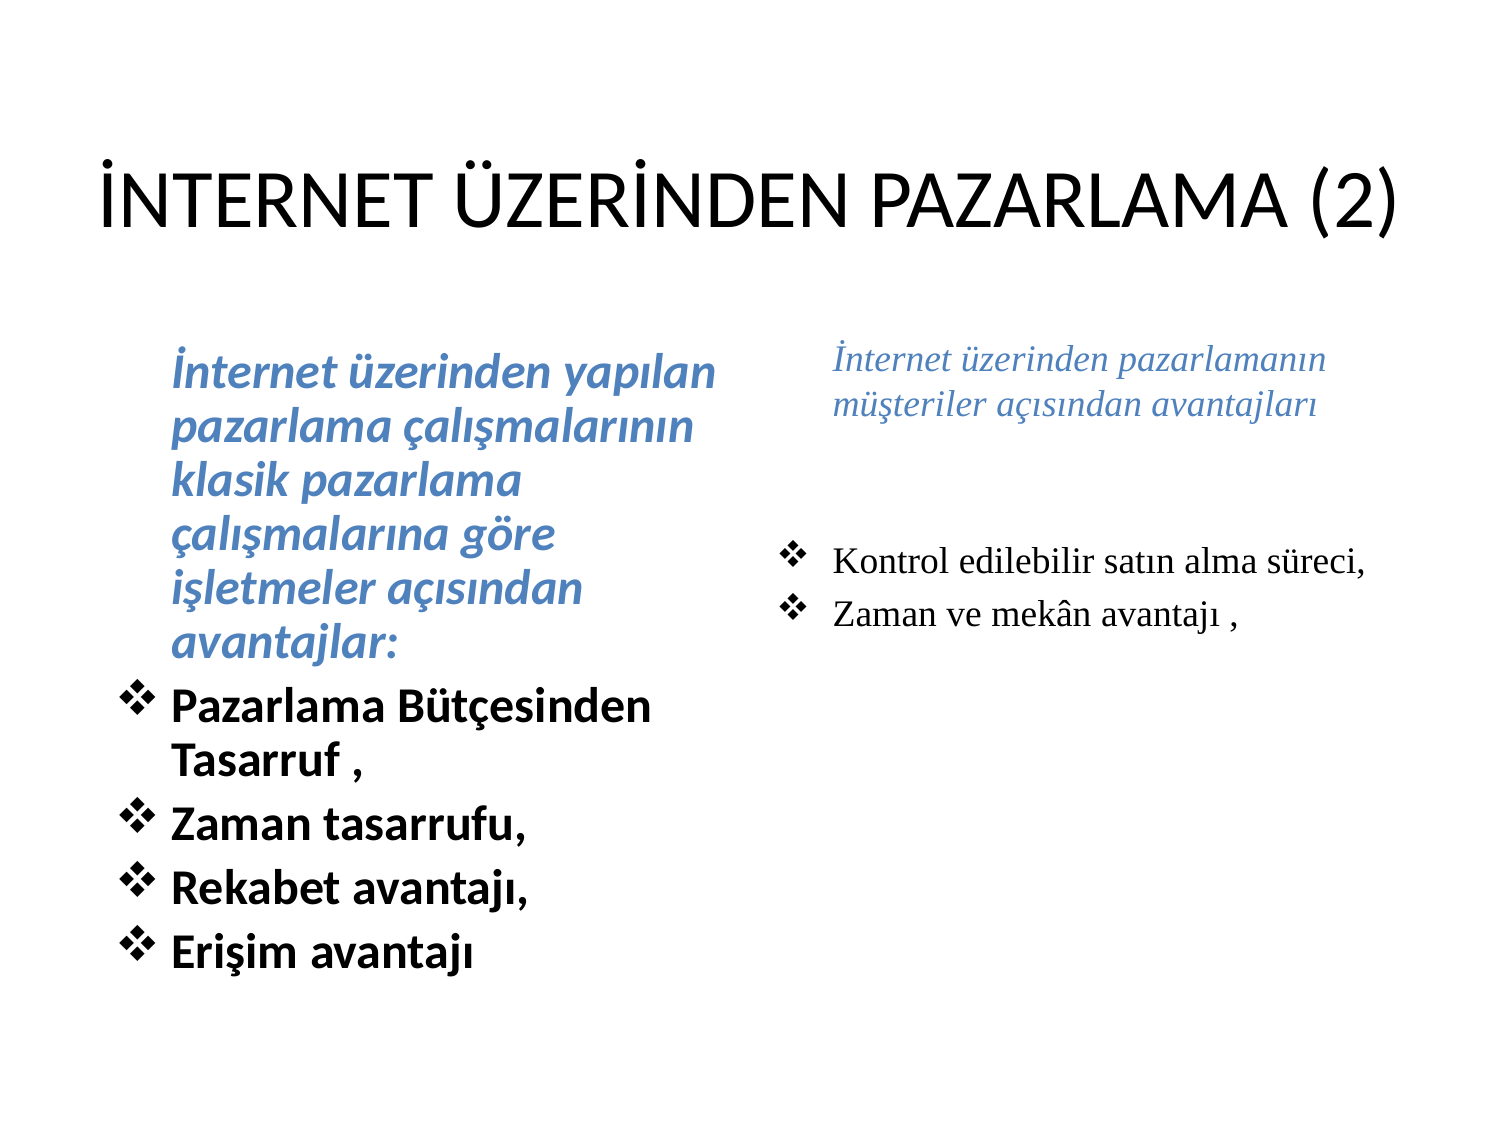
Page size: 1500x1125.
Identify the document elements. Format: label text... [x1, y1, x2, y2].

text_box İnternet üzerinden pazarlamanın müşteriler açısından avantajları Kontrol edilebilir satın alma süreci, Zaman ve mekân avantajı , [761, 326, 1394, 1024]
list İnternet üzerinden yapılan pazarlama çalışmalarının klasik pazarlama çalışmalarına göre işletmeler açısından avantajlar: Pazarlama Bütçesinden Tasarruf , Zaman tasarrufu, Rekabet avantajı, Erişim avantajı [100, 338, 762, 1035]
title İNTERNET ÜZERİNDEN PAZARLAMA (2) [64, 99, 1436, 288]
